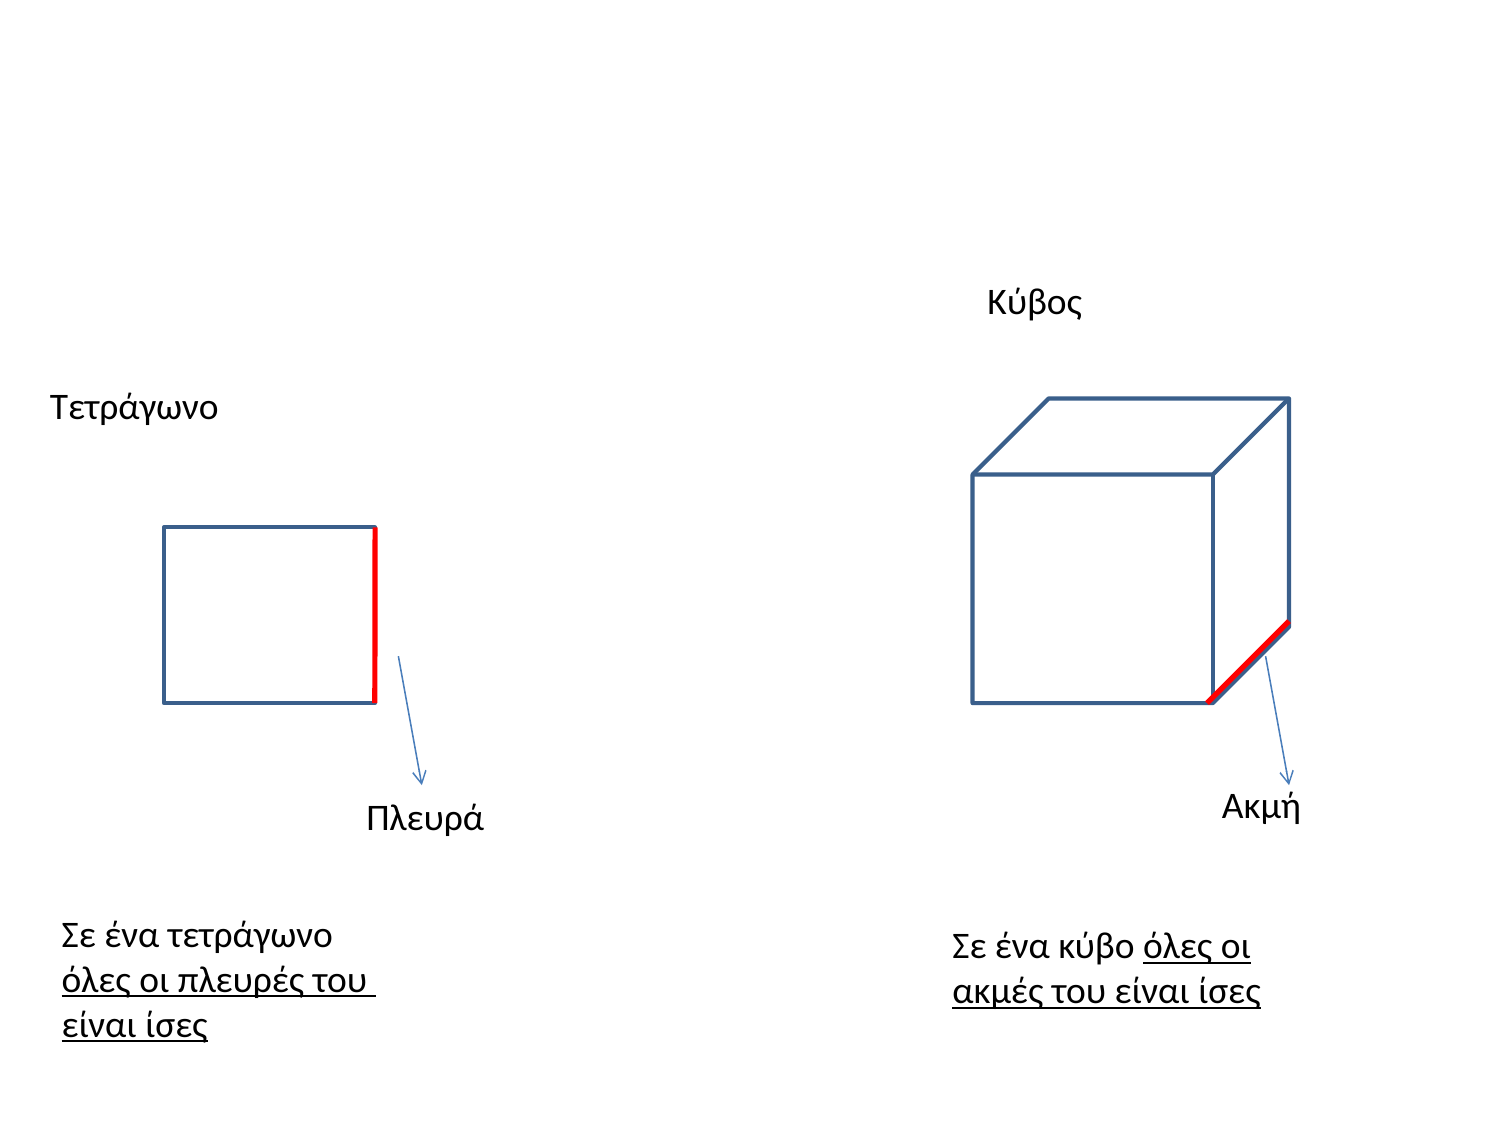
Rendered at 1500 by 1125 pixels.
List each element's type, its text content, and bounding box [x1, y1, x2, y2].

text_box Σε ένα τετράγωνο όλες οι πλευρές του είναι ίσες [46, 902, 422, 1053]
text_box Πλευρά [351, 785, 598, 845]
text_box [1206, 620, 1290, 704]
text_box Ακμή [1207, 773, 1454, 834]
text_box [970, 396, 1292, 706]
text_box ΟΓΚΟΣ [980, 401, 1282, 472]
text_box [345, 708, 475, 733]
text_box Κύβος [972, 269, 1289, 330]
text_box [1212, 708, 1342, 733]
text_box Τετράγωνο [35, 374, 352, 435]
text_box Σε ένα κύβο όλες οι ακμές του είναι ίσες [937, 913, 1313, 1019]
text_box [162, 525, 377, 705]
